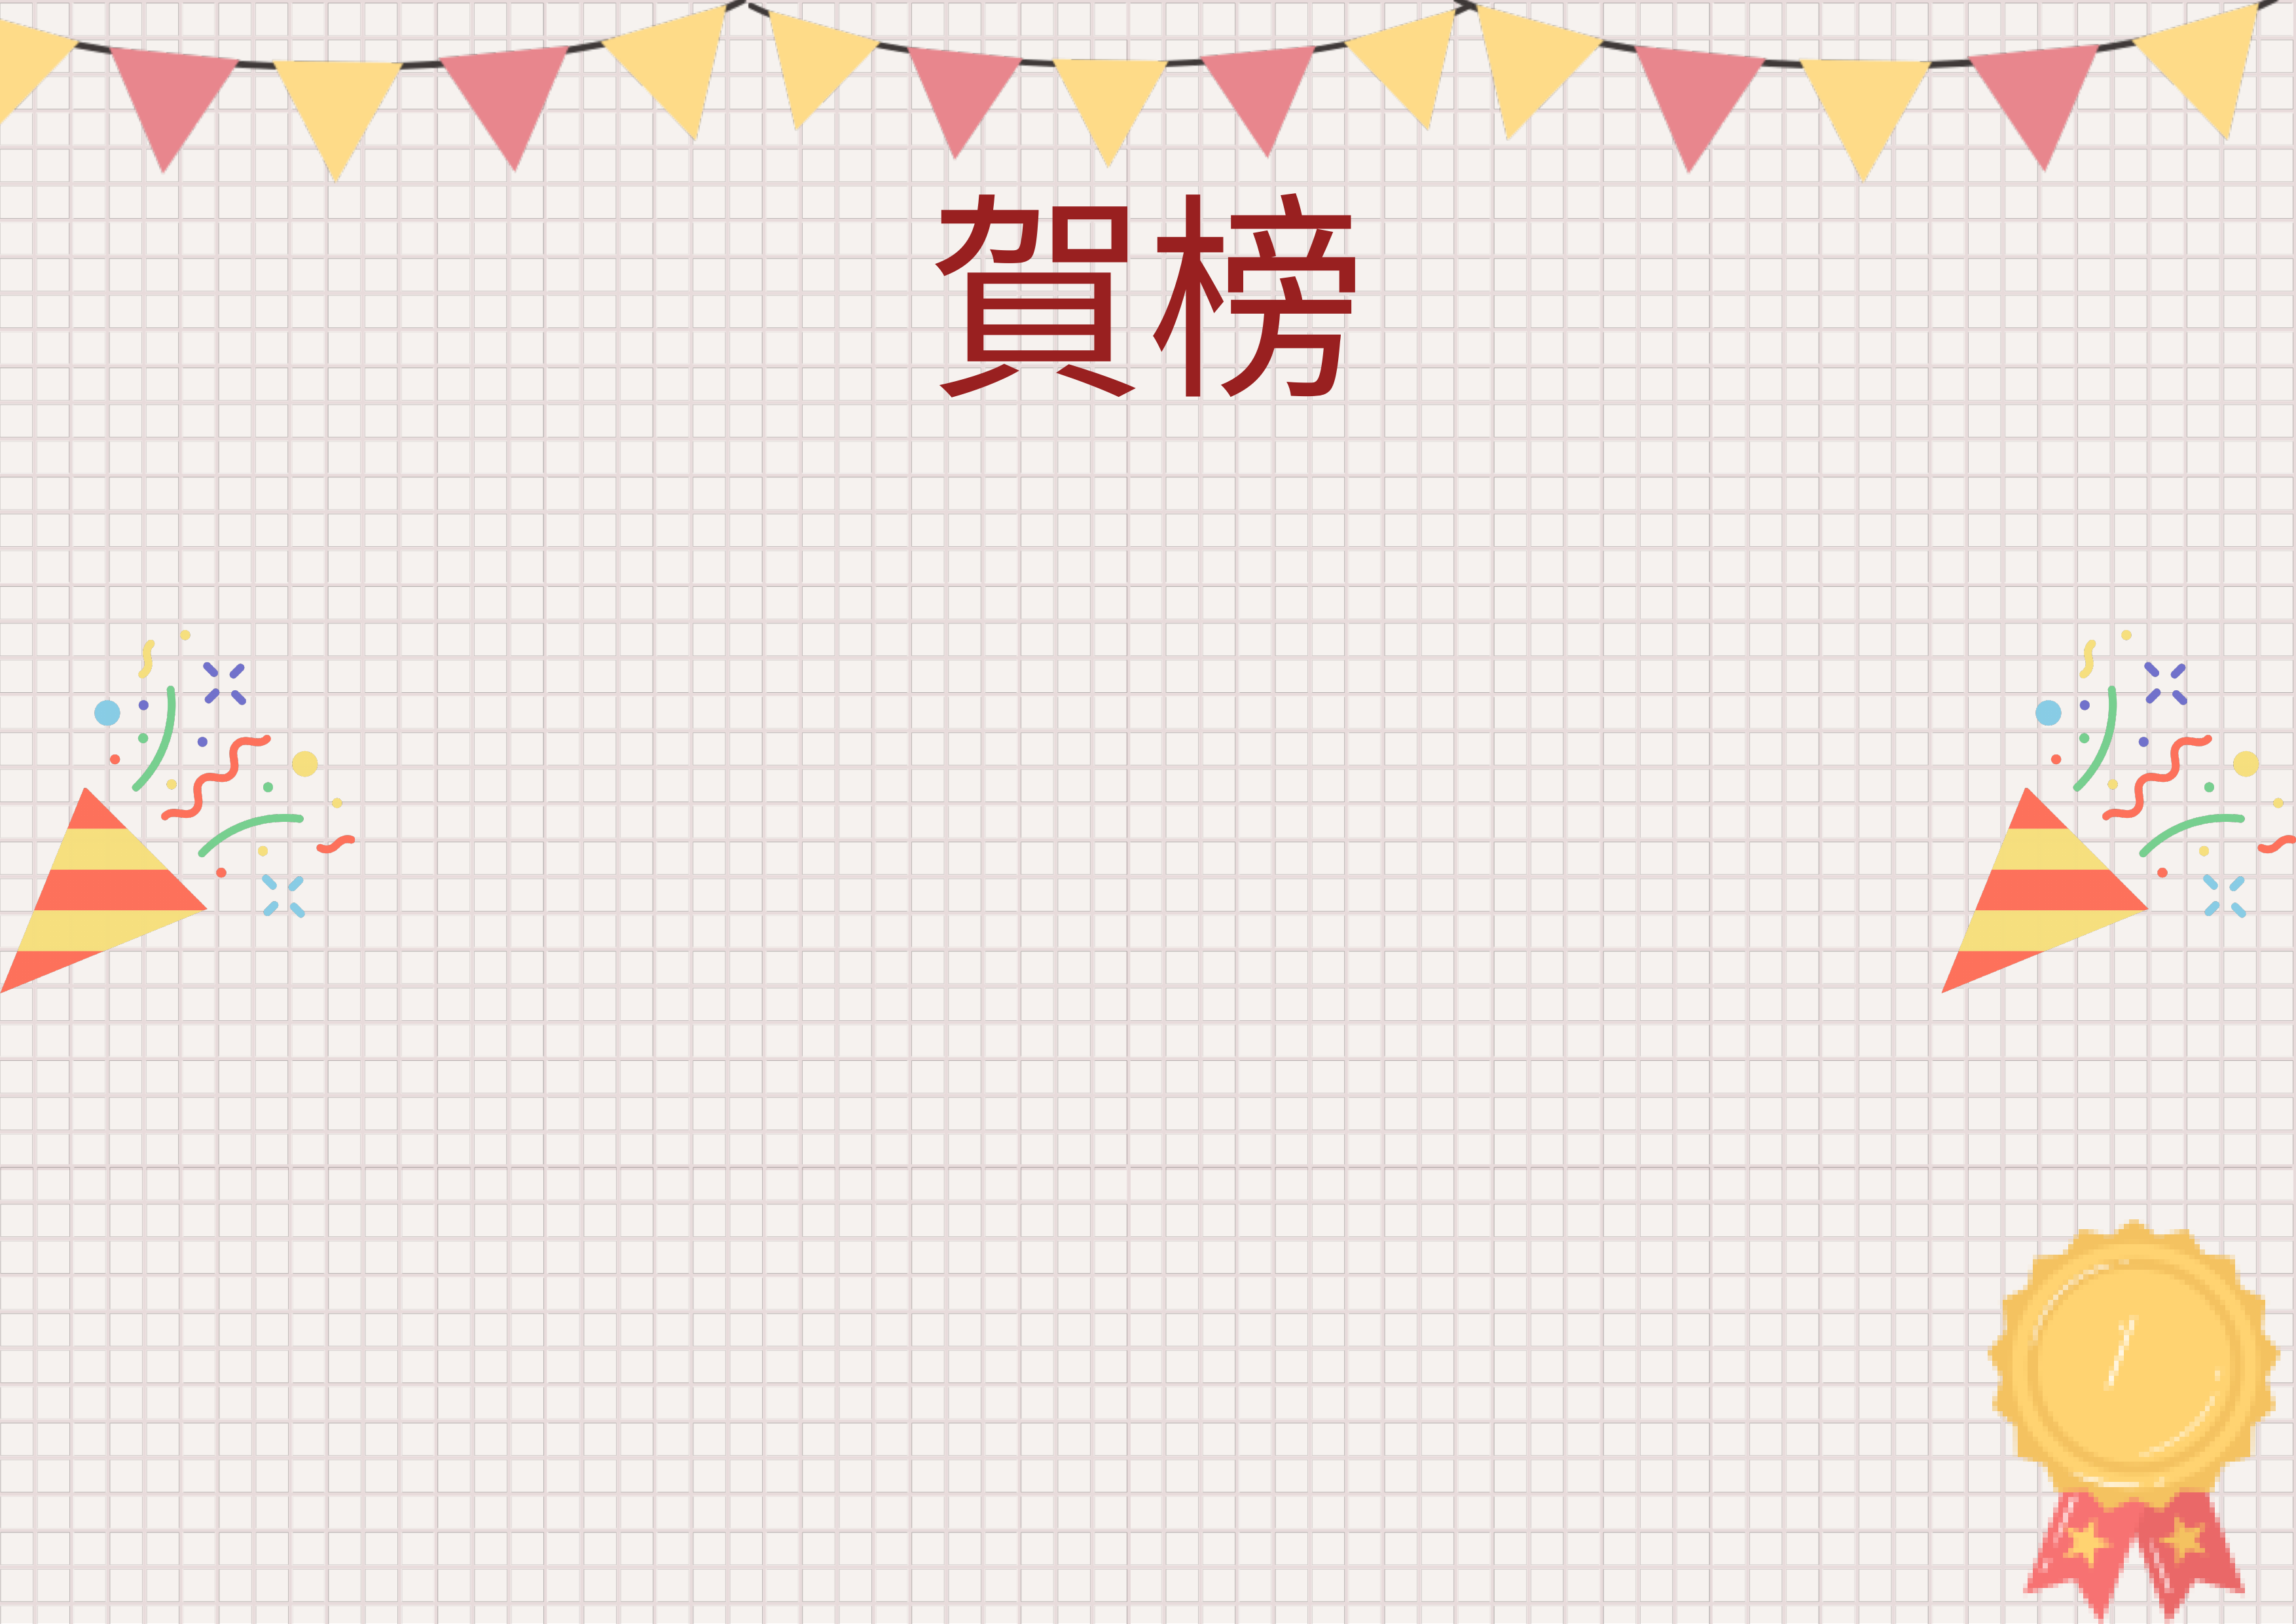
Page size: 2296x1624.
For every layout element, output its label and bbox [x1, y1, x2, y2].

text_box [0, 0, 2296, 1624]
